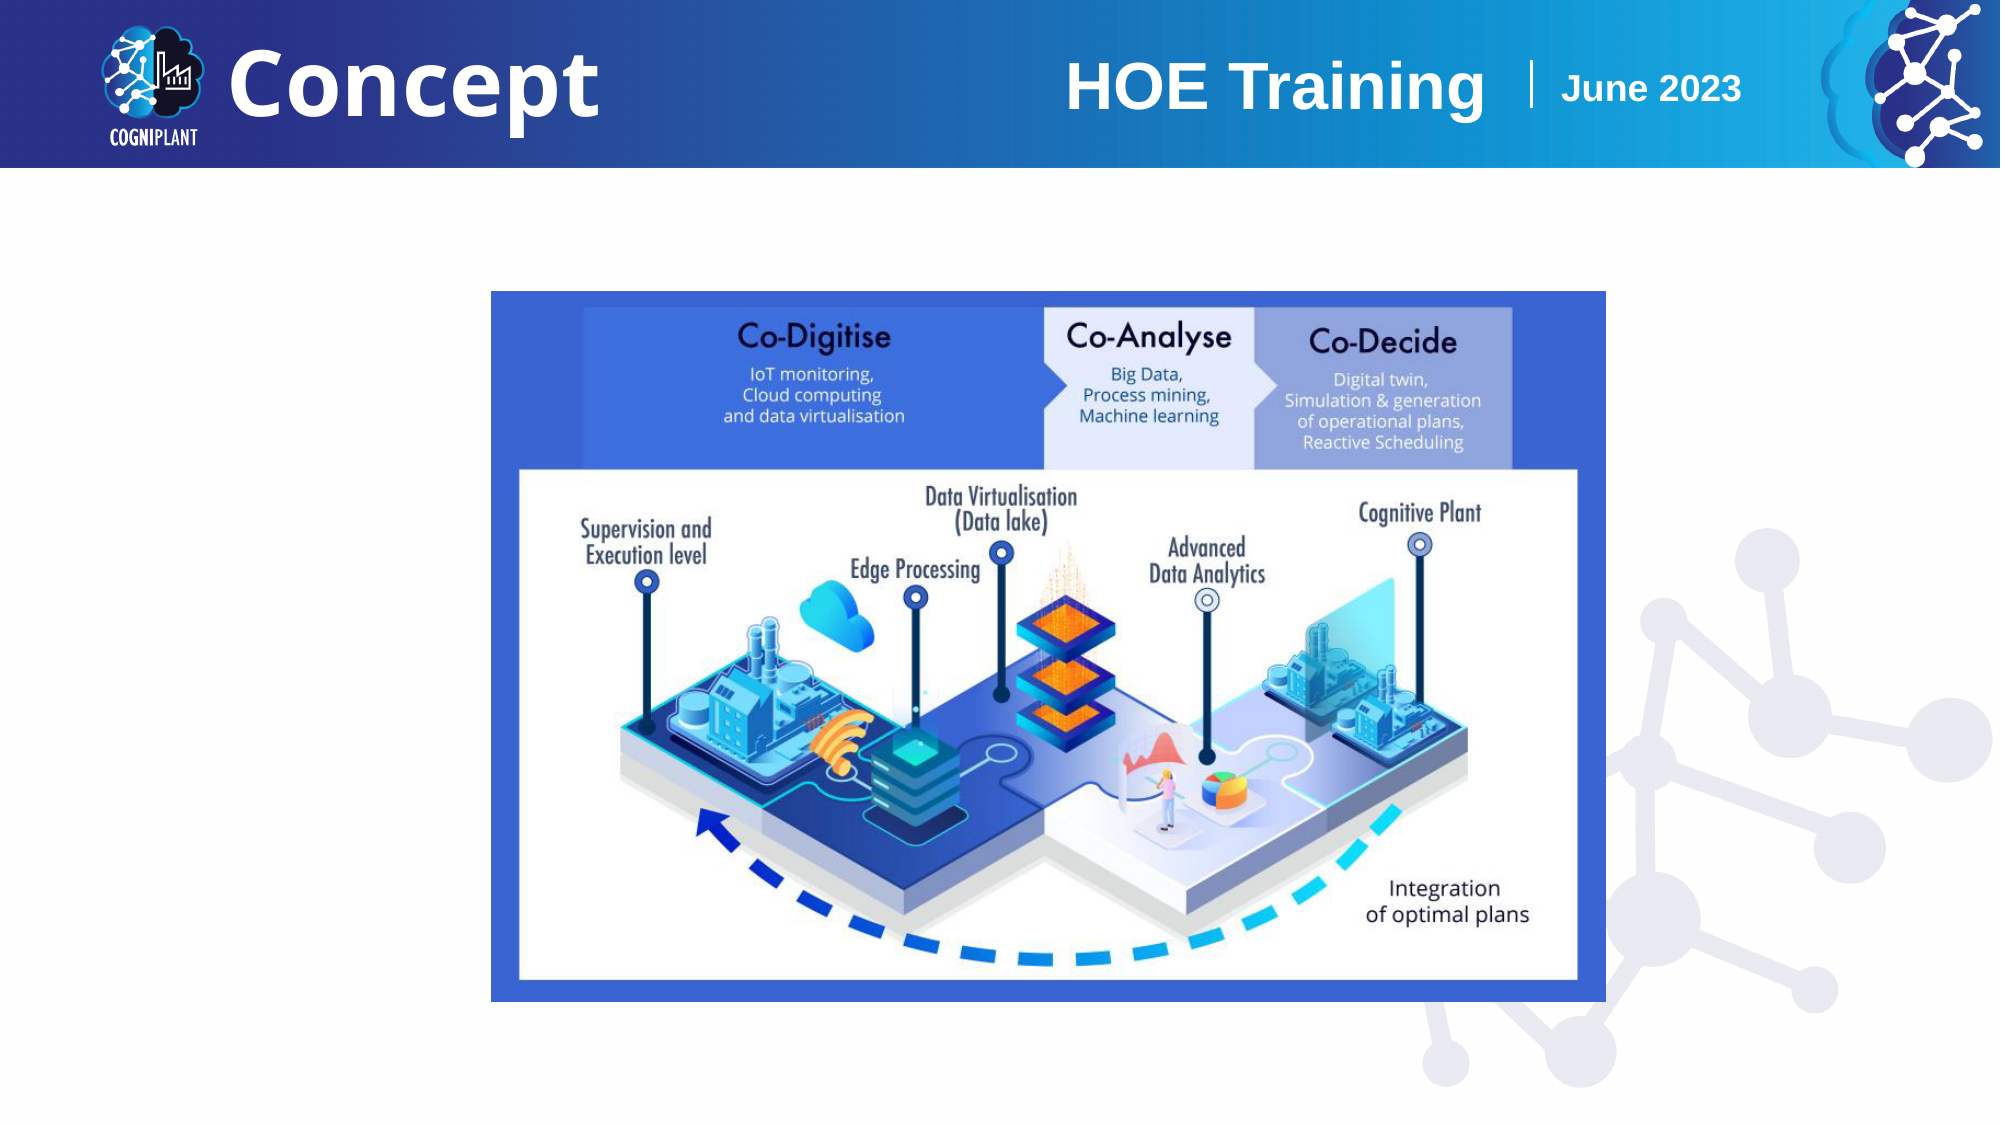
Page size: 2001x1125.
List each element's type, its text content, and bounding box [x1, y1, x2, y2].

title Concept [211, 0, 1937, 196]
text_box HOE Training [1050, 35, 1503, 131]
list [491, 291, 1606, 1002]
text_box June 2023 [1546, 56, 1757, 117]
picture [0, 0, 2000, 1125]
